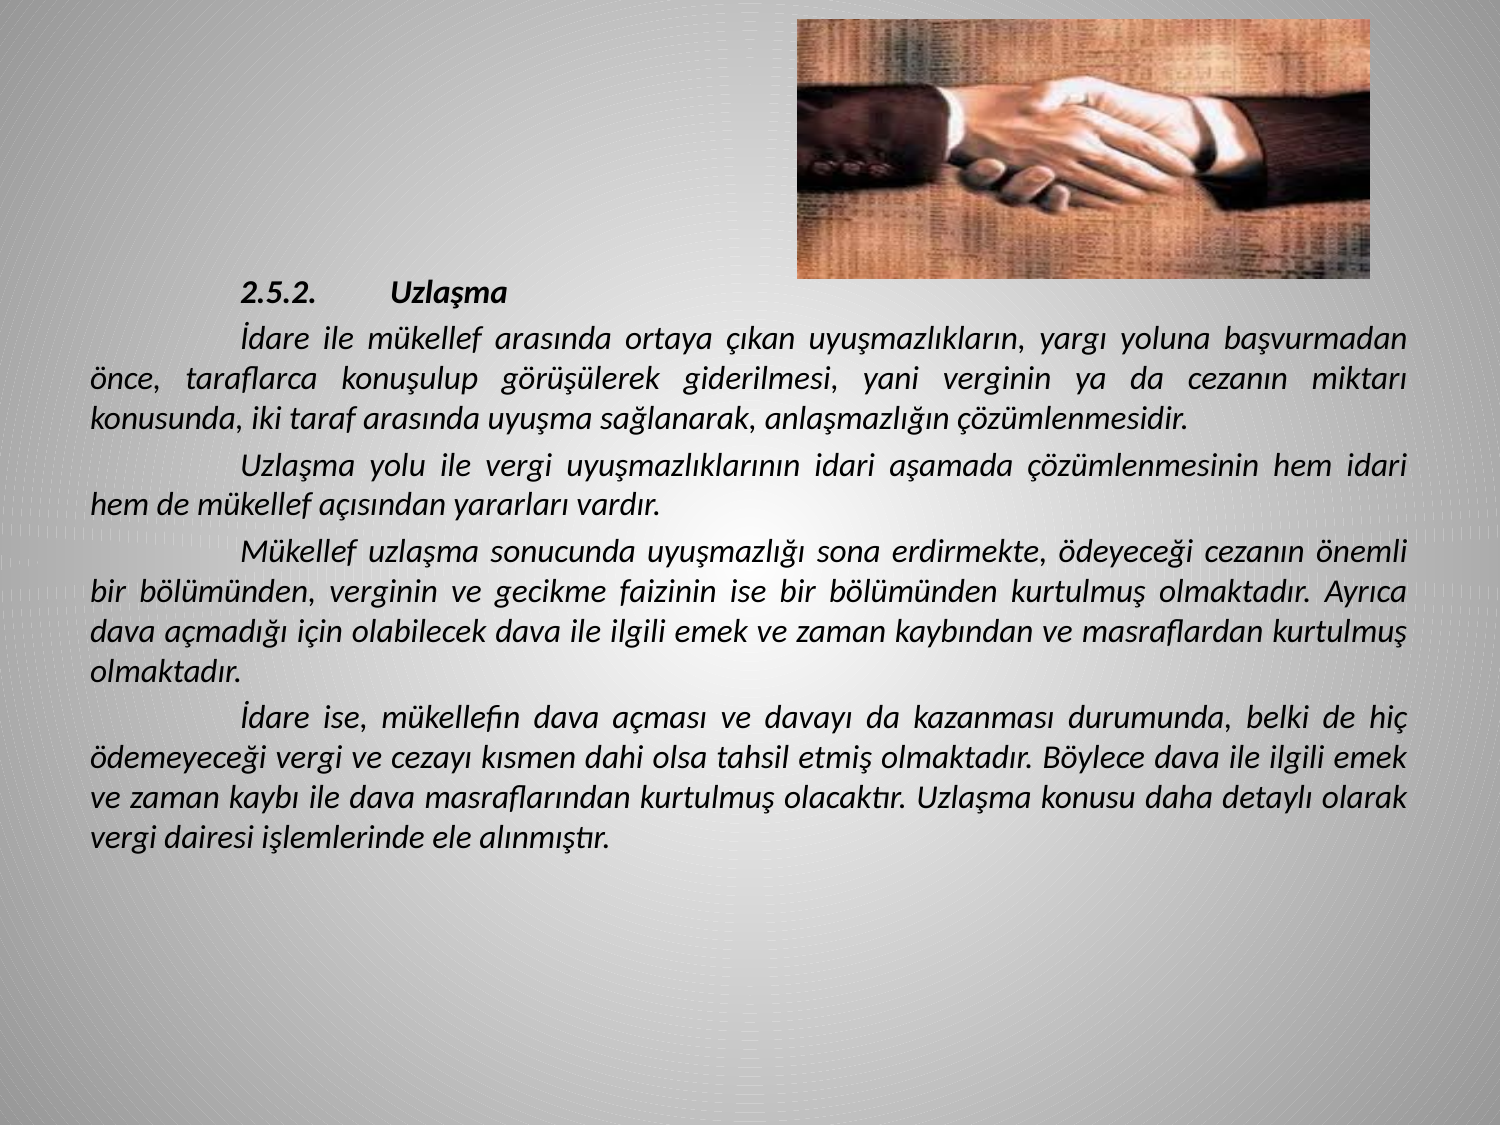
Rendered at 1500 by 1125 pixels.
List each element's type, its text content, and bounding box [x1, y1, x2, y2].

picture [796, 18, 1370, 280]
list 2.5.2. Uzlaşma İdare ile mükellef arasında ortaya çıkan uyuşmazlıkların, yargı yoluna başvurmadan önce, taraflarca konuşulup görüşülerek giderilmesi, yani verginin ya da cezanın miktarı konusunda, iki taraf arasında uyuşma sağlanarak, anlaşmazlığın çözümlenmesidir. Uzlaşma yolu ile vergi uyuşmazlıklarının idari aşamada çözümlenmesinin hem idari hem de mükellef açısından yararları vardır. Mükellef uzlaşma sonucunda uyuşmazlığı sona erdirmekte, ödeyeceği cezanın önemli bir bölümünden, verginin ve gecikme faizinin ise bir bölümünden kurtulmuş olmaktadır. Ayrıca dava açmadığı için olabilecek dava ile ilgili emek ve zaman kaybından ve masraflardan kurtulmuş olmaktadır. İdare ise, mükellefin dava açması ve davayı da kazanması durumunda, belki de hiç ödemeyeceği vergi ve cezayı kısmen dahi olsa tahsil etmiş olmaktadır. Böylece dava ile ilgili emek ve zaman kaybı ile dava masraflarından kurtulmuş olacaktır. Uzlaşma konusu daha detaylı olarak vergi dairesi işlemlerinde ele alınmıştır. [75, 262, 1425, 1005]
